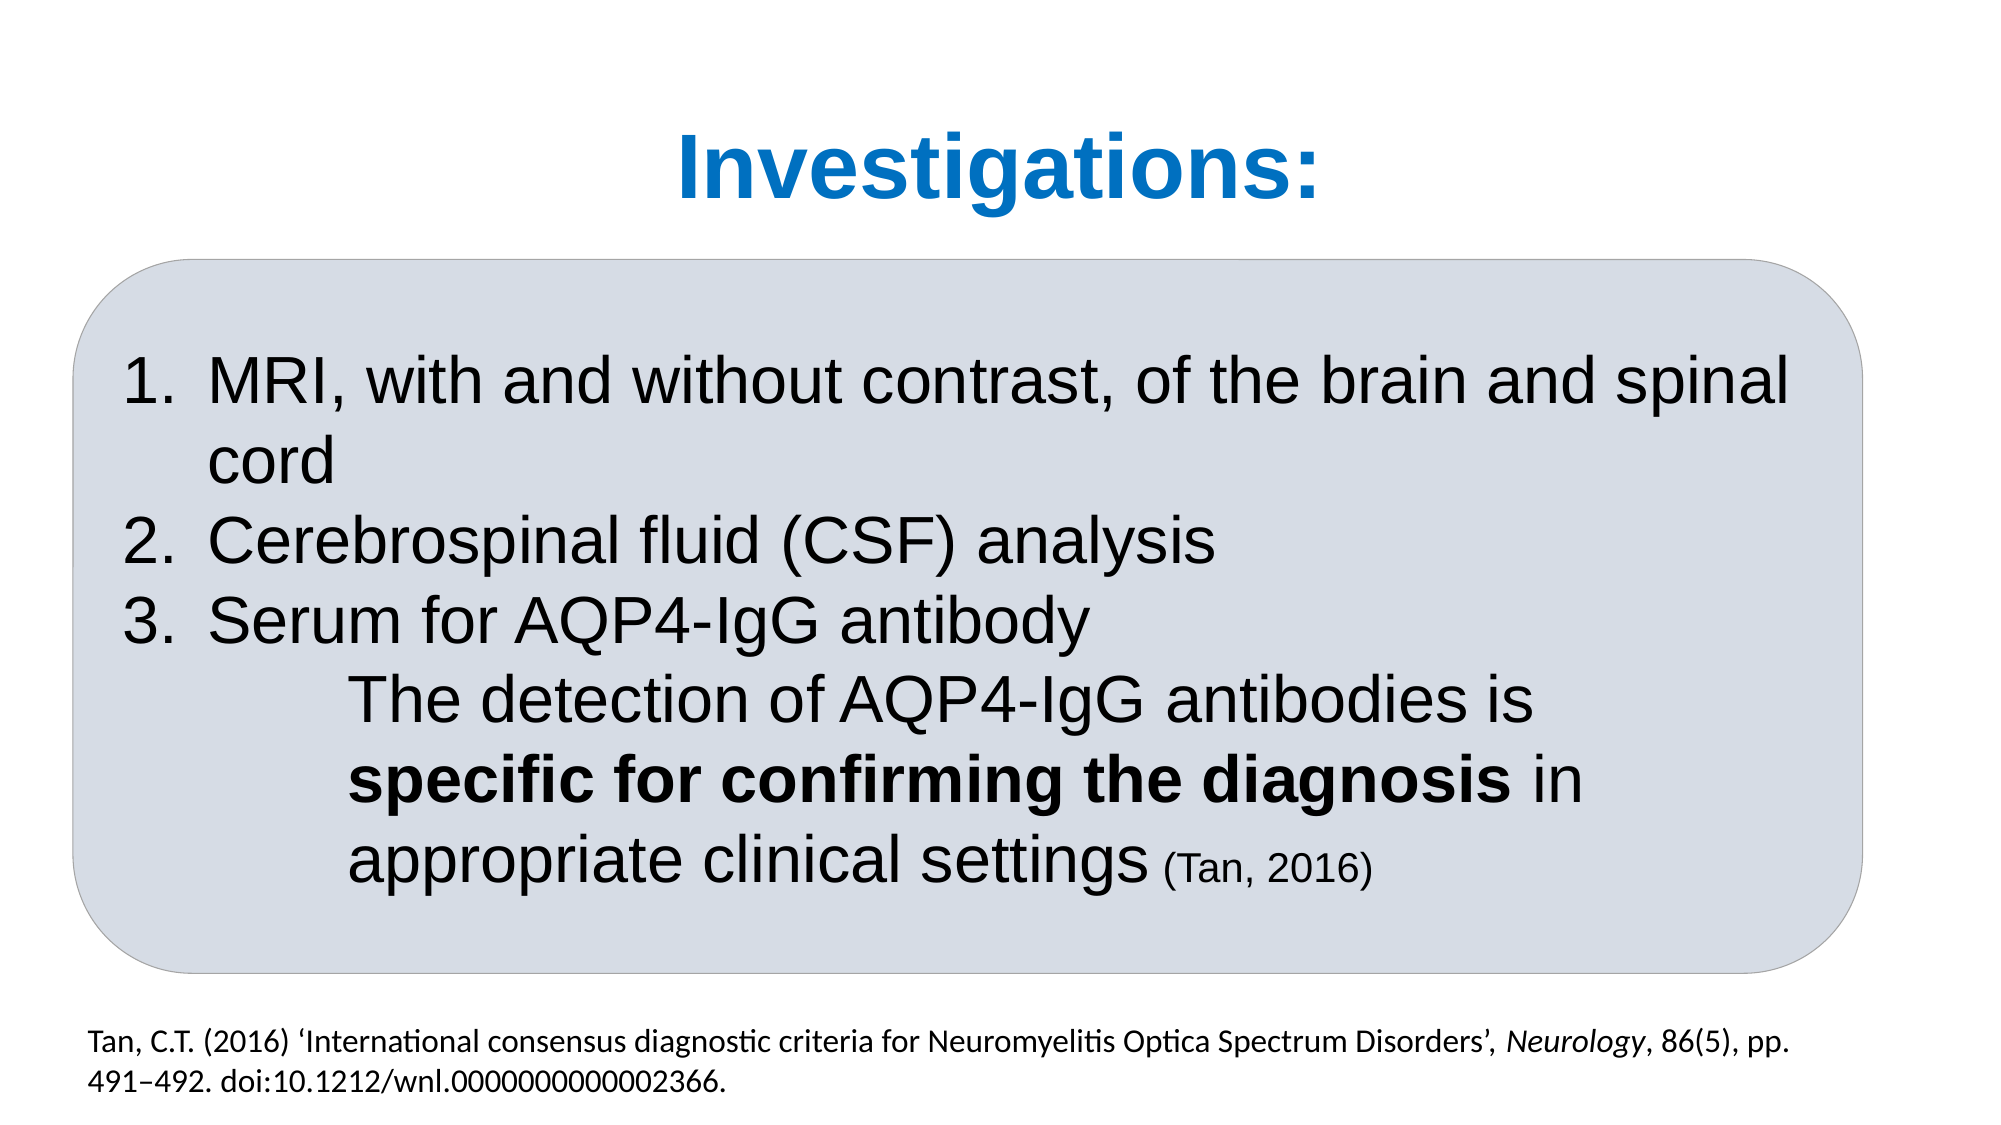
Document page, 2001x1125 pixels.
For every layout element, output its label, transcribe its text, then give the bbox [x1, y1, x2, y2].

text_box Tan, C.T. (2016) ‘International consensus diagnostic criteria for Neuromyelitis Optica Spectrum Disorders’, Neurology, 86(5), pp. 491–492. doi:10.1212/wnl.0000000000002366. [72, 1012, 1847, 1107]
title Investigations: [137, 59, 1863, 278]
text_box MRI, with and without contrast, of the brain and spinal cord Cerebrospinal fluid (CSF) analysis Serum for AQP4-IgG antibody The detection of AQP4-IgG antibodies is specific for confirming the diagnosis in appropriate clinical settings (Tan, 2016) [72, 258, 1864, 974]
